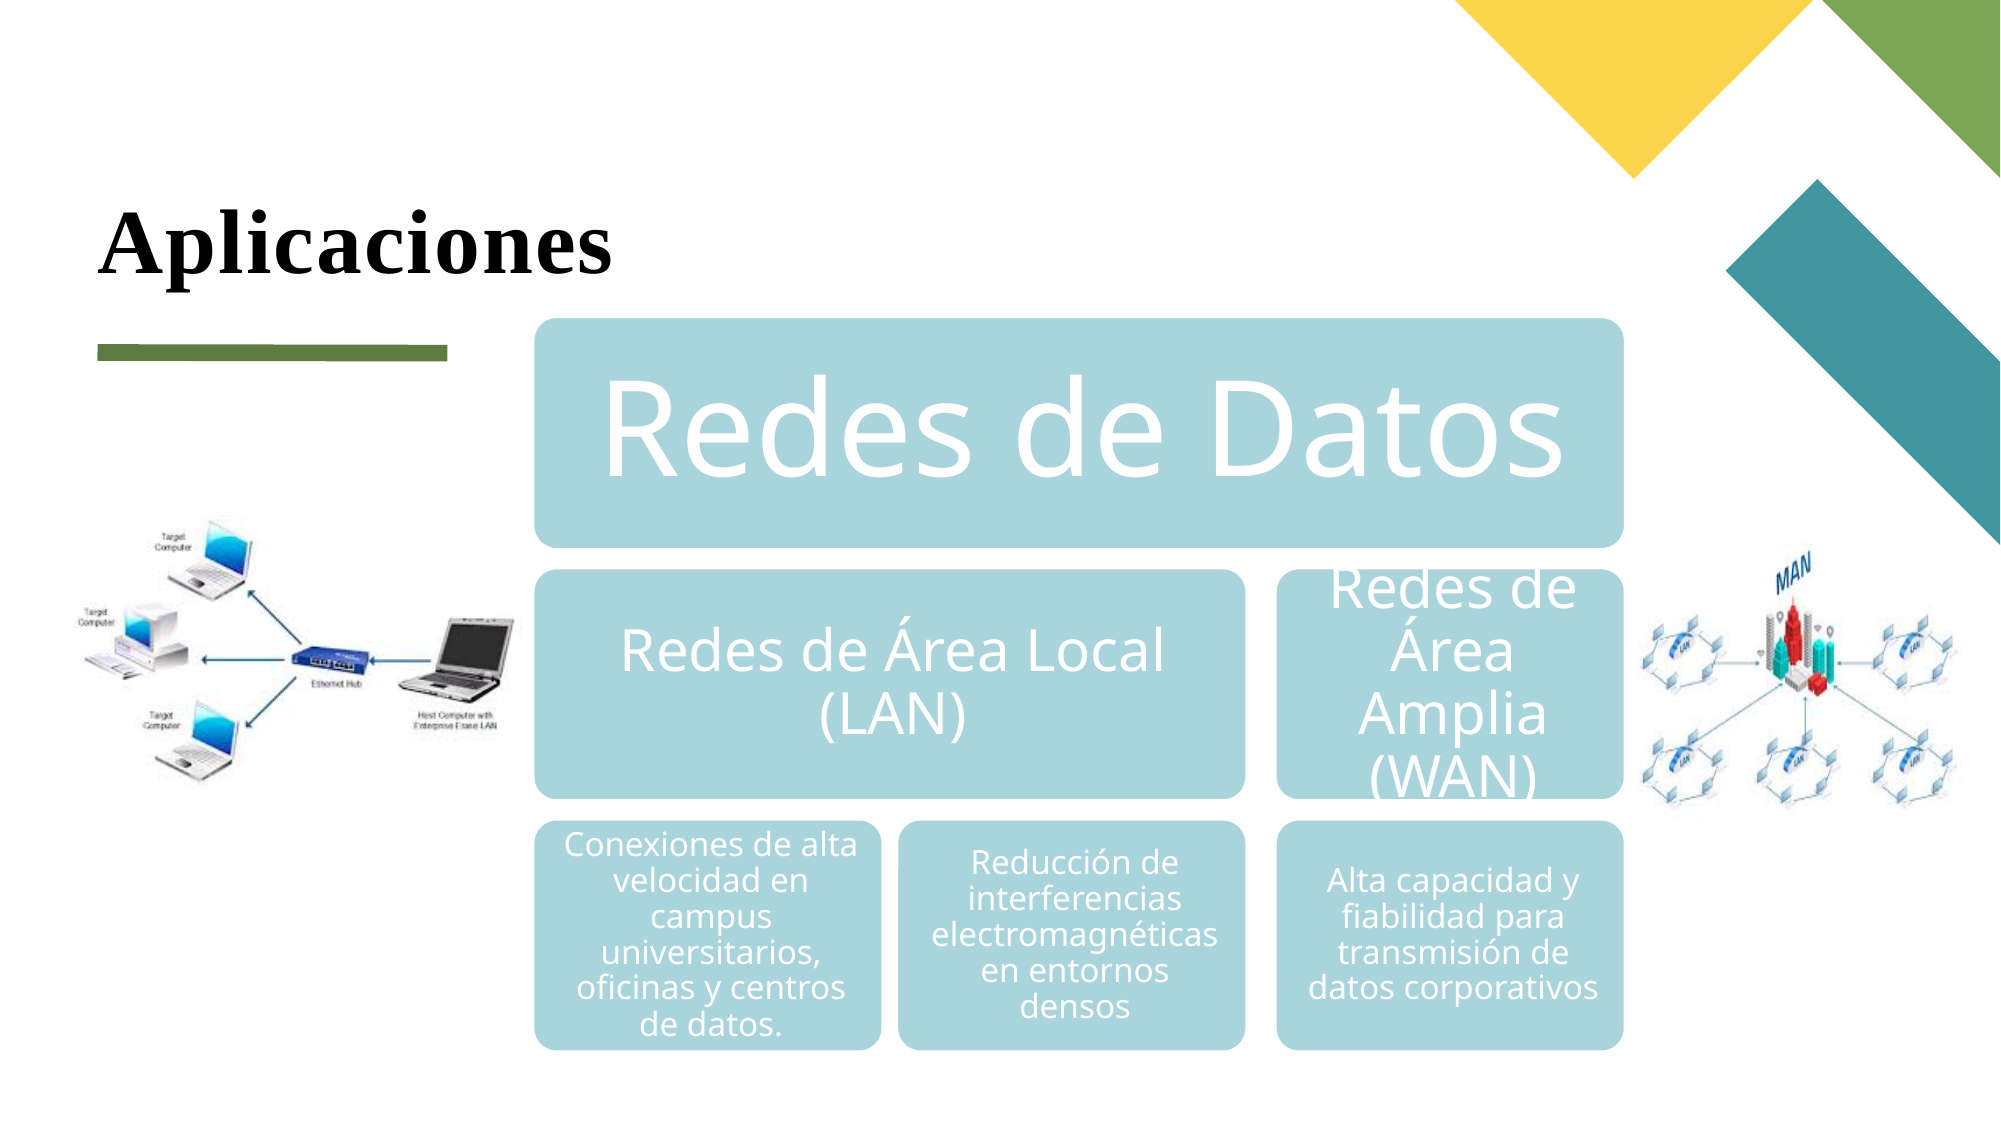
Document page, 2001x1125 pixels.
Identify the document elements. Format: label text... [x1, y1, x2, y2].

picture [1636, 543, 1962, 825]
picture [71, 515, 522, 790]
title Aplicaciones [97, 32, 1898, 291]
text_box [533, 316, 1625, 1052]
